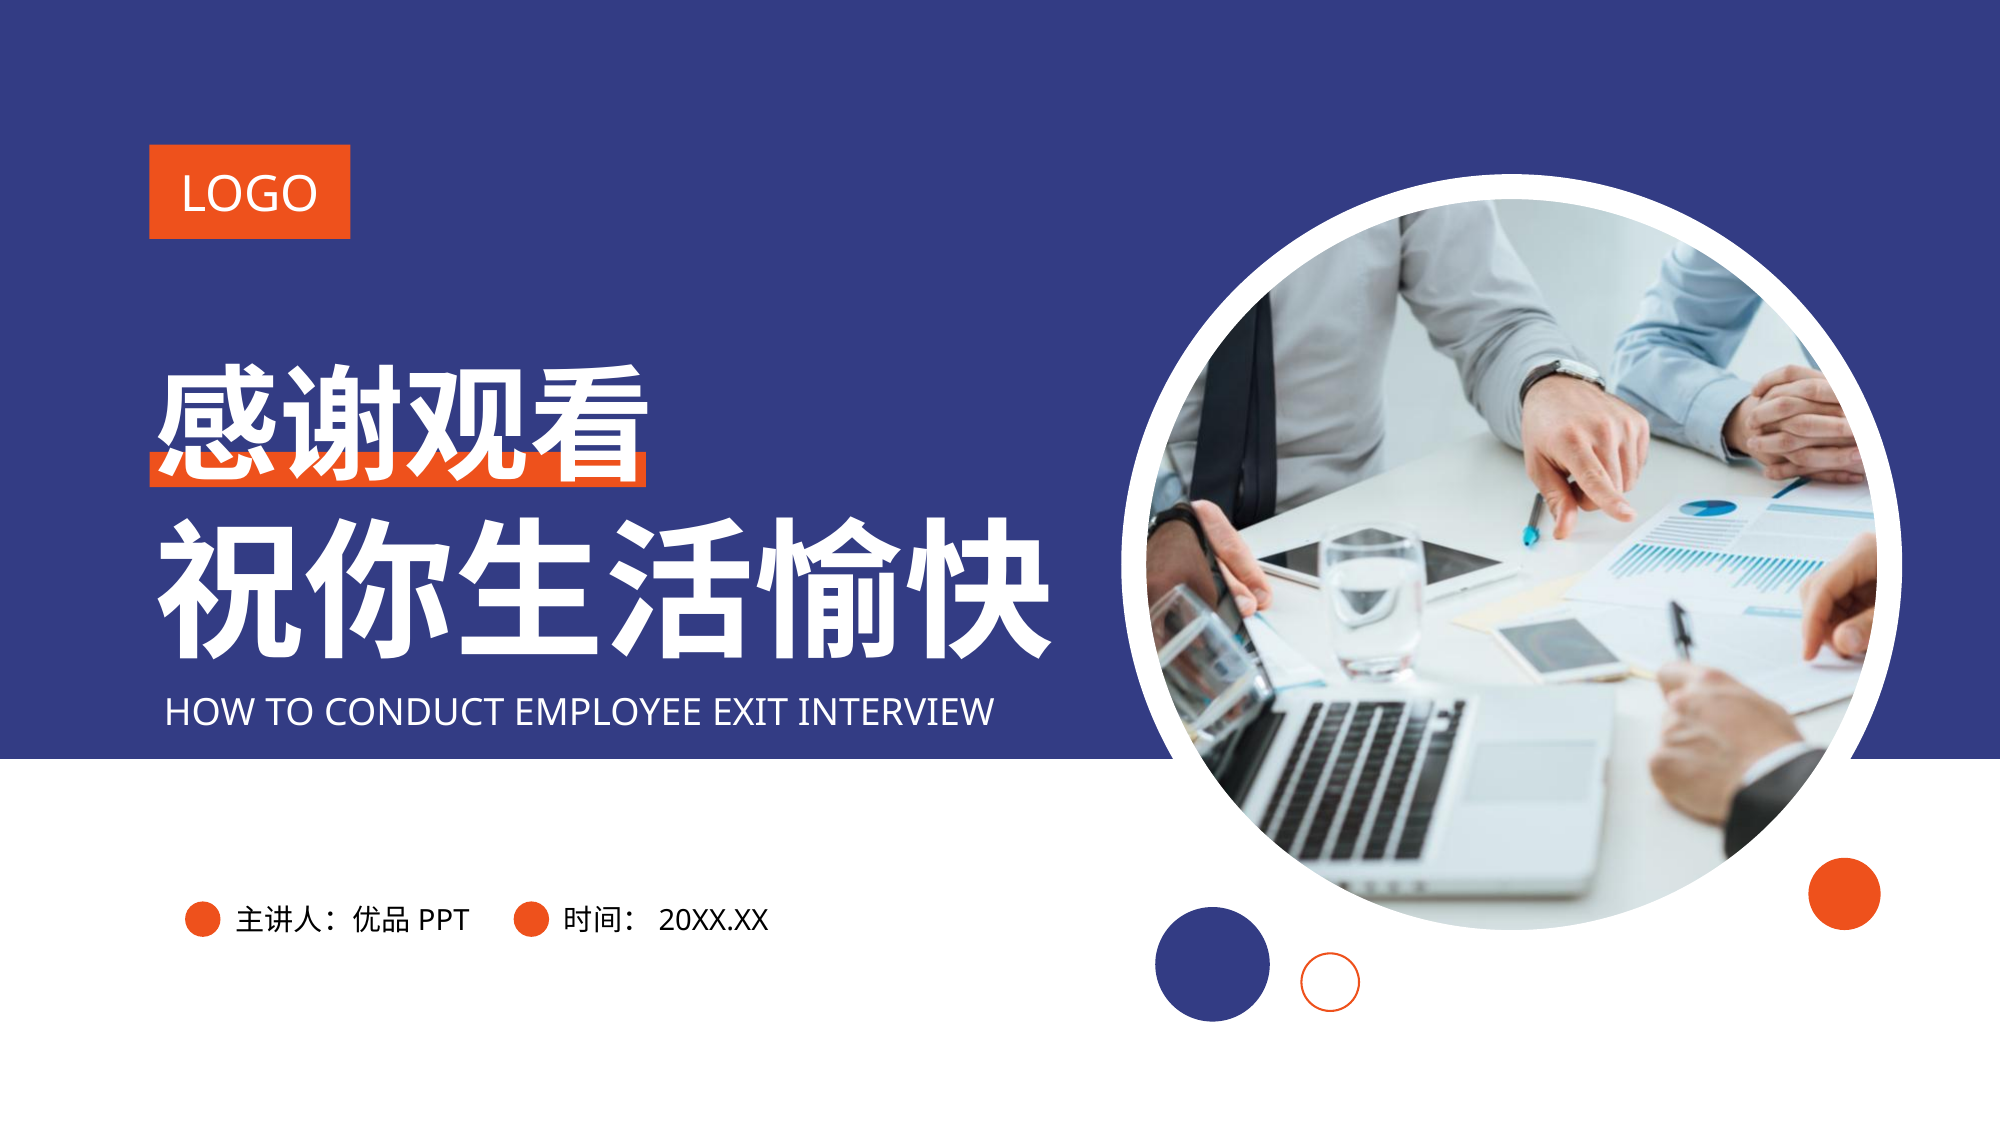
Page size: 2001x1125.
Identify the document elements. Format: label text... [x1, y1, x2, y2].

text_box [0, 0, 2000, 760]
text_box HOW TO CONDUCT EMPLOYEE EXIT INTERVIEW [149, 680, 1133, 741]
picture [1133, 186, 1890, 943]
text_box [1154, 943, 1271, 1023]
text_box [1300, 952, 1361, 1013]
text_box LOGO [148, 144, 352, 240]
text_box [139, 338, 1085, 687]
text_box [185, 893, 816, 945]
